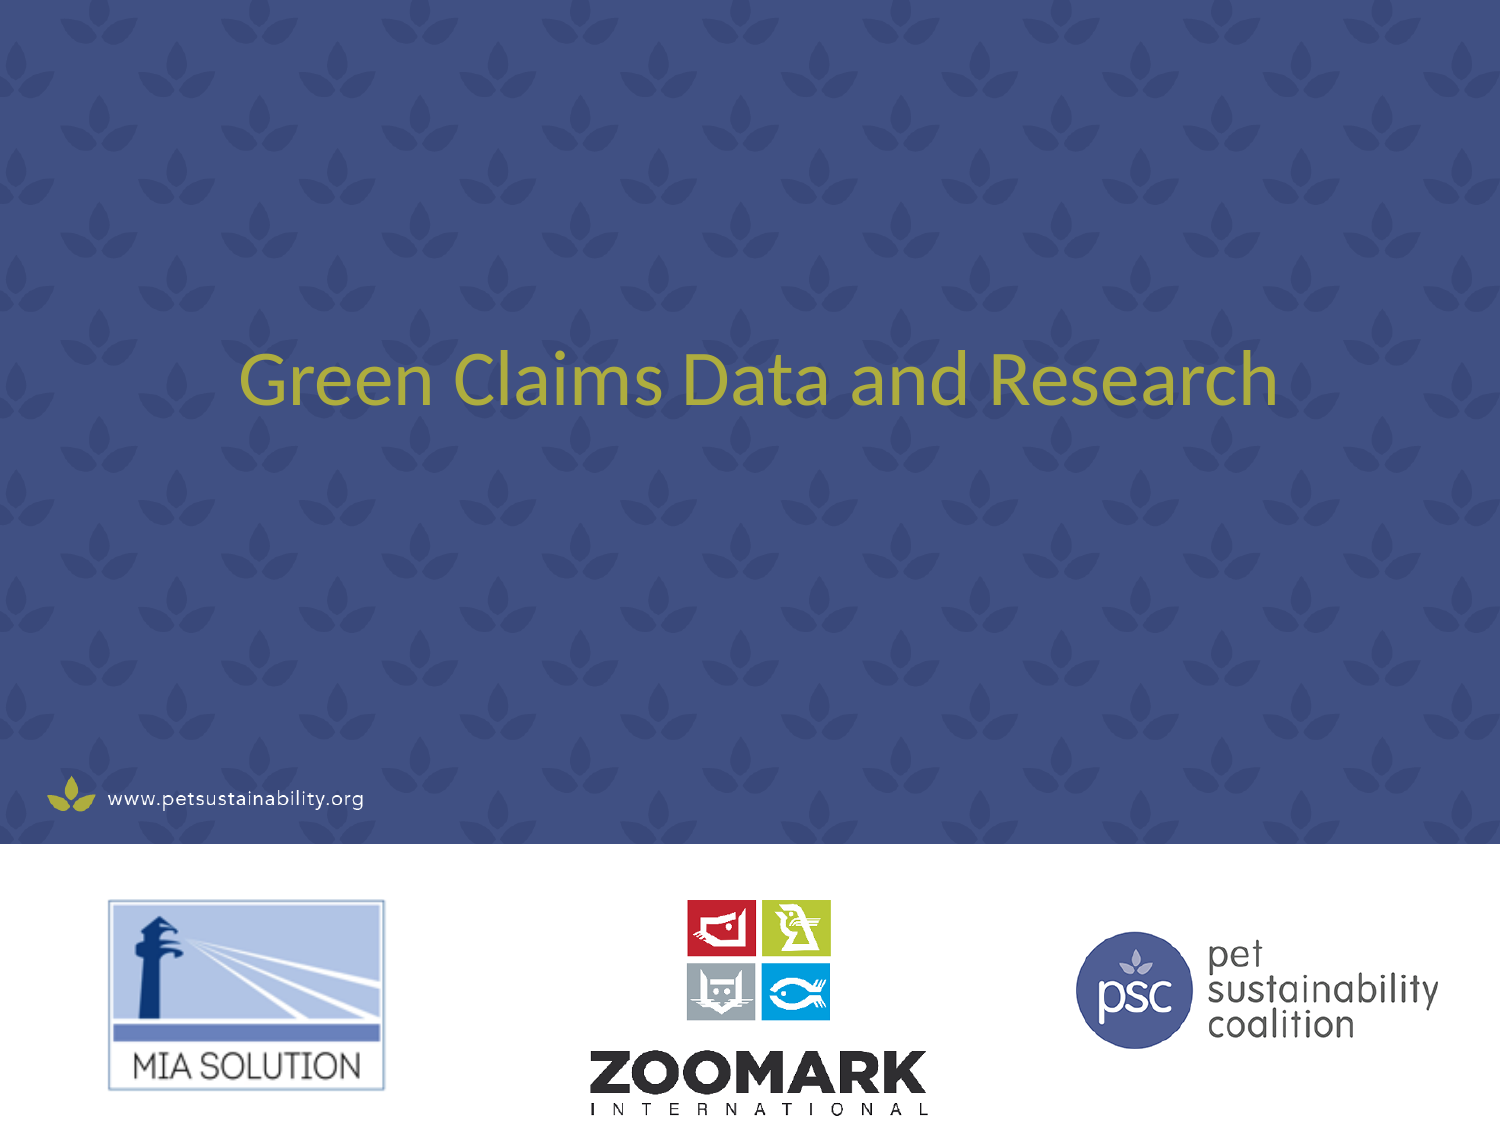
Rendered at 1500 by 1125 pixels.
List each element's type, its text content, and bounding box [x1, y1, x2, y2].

picture [0, 0, 1500, 844]
text_box Green Claims Data and Research [37, 341, 1500, 521]
picture [0, 854, 1500, 1125]
